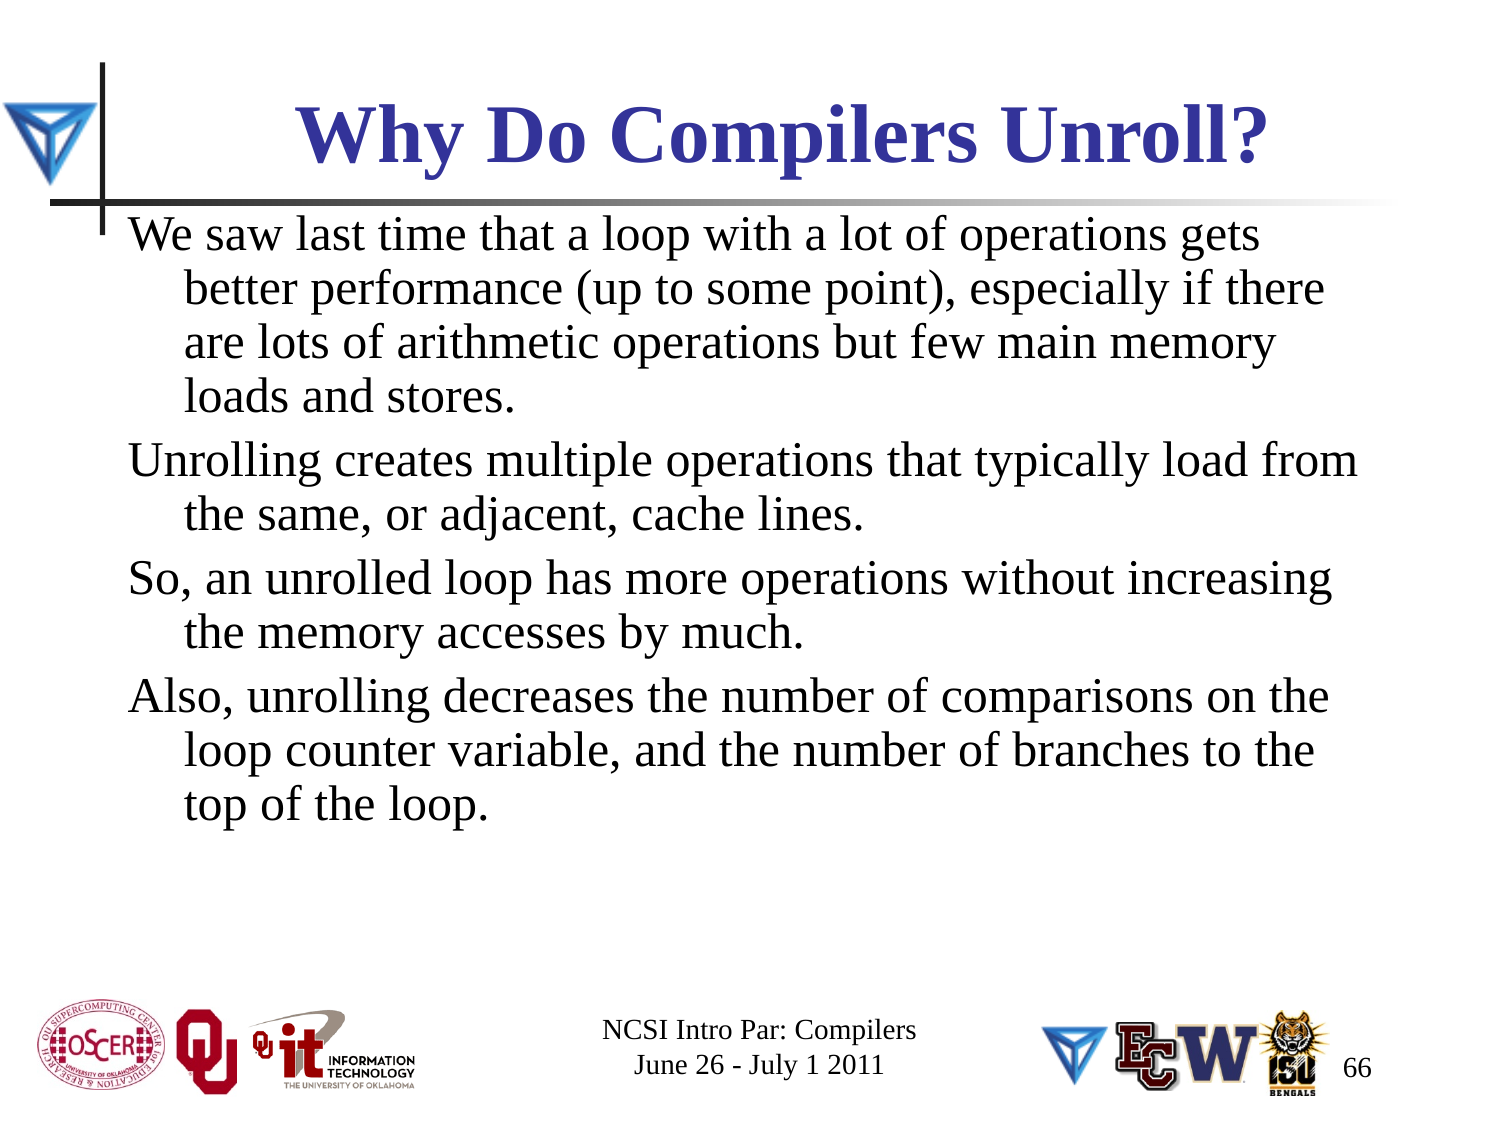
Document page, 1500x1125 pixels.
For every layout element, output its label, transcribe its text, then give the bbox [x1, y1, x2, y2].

slide_number 66 [1174, 1015, 1388, 1091]
picture [174, 1038, 425, 1099]
list We saw last time that a loop with a lot of operations gets better performance (up to some point), especially if there are lots of arithmetic operations but few main memory loads and stores. Unrolling creates multiple operations that typically load from the same, or adjacent, cache lines. So, an unrolled loop has more operations without increasing the memory accesses by much. Also, unrolling decreases the number of comparisons on the loop counter variable, and the number of branches to the top of the loop. [112, 199, 1388, 1038]
picture [1254, 1091, 1330, 1096]
picture [1088, 1038, 1174, 1091]
picture [0, 99, 99, 190]
footer NCSI Intro Par: Compilers June 26 - July 1 2011 [431, 1012, 1088, 1088]
picture [37, 999, 165, 1090]
title Why Do Compilers Unroll? [124, 74, 1442, 187]
